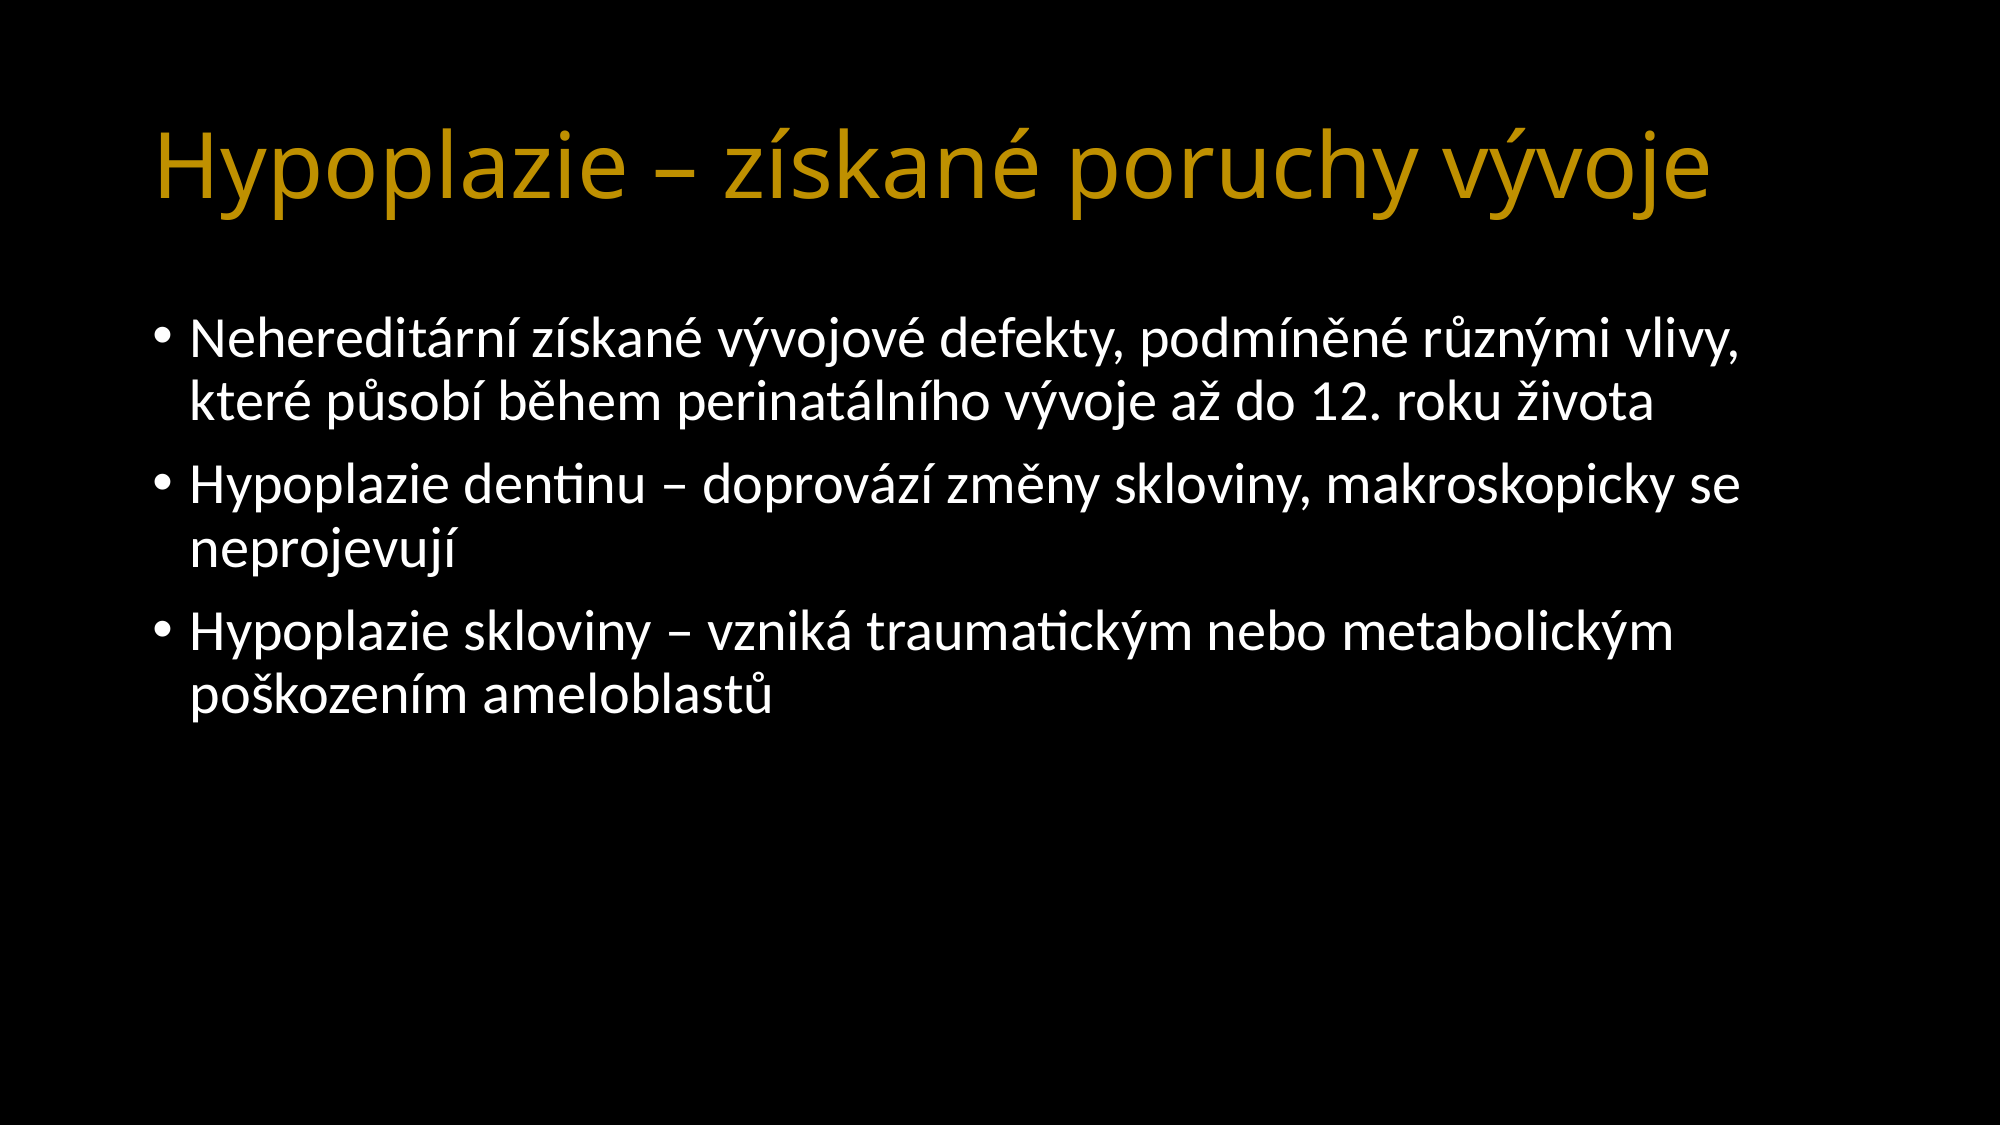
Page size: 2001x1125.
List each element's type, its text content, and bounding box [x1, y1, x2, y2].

list Nehereditární získané vývojové defekty, podmíněné různými vlivy, které působí během perinatálního vývoje až do 12. roku života Hypoplazie dentinu – doprovází změny skloviny, makroskopicky se neprojevují Hypoplazie skloviny – vzniká traumatickým nebo metabolickým poškozením ameloblastů [137, 299, 1863, 1014]
title Hypoplazie – získané poruchy vývoje [137, 59, 1863, 278]
